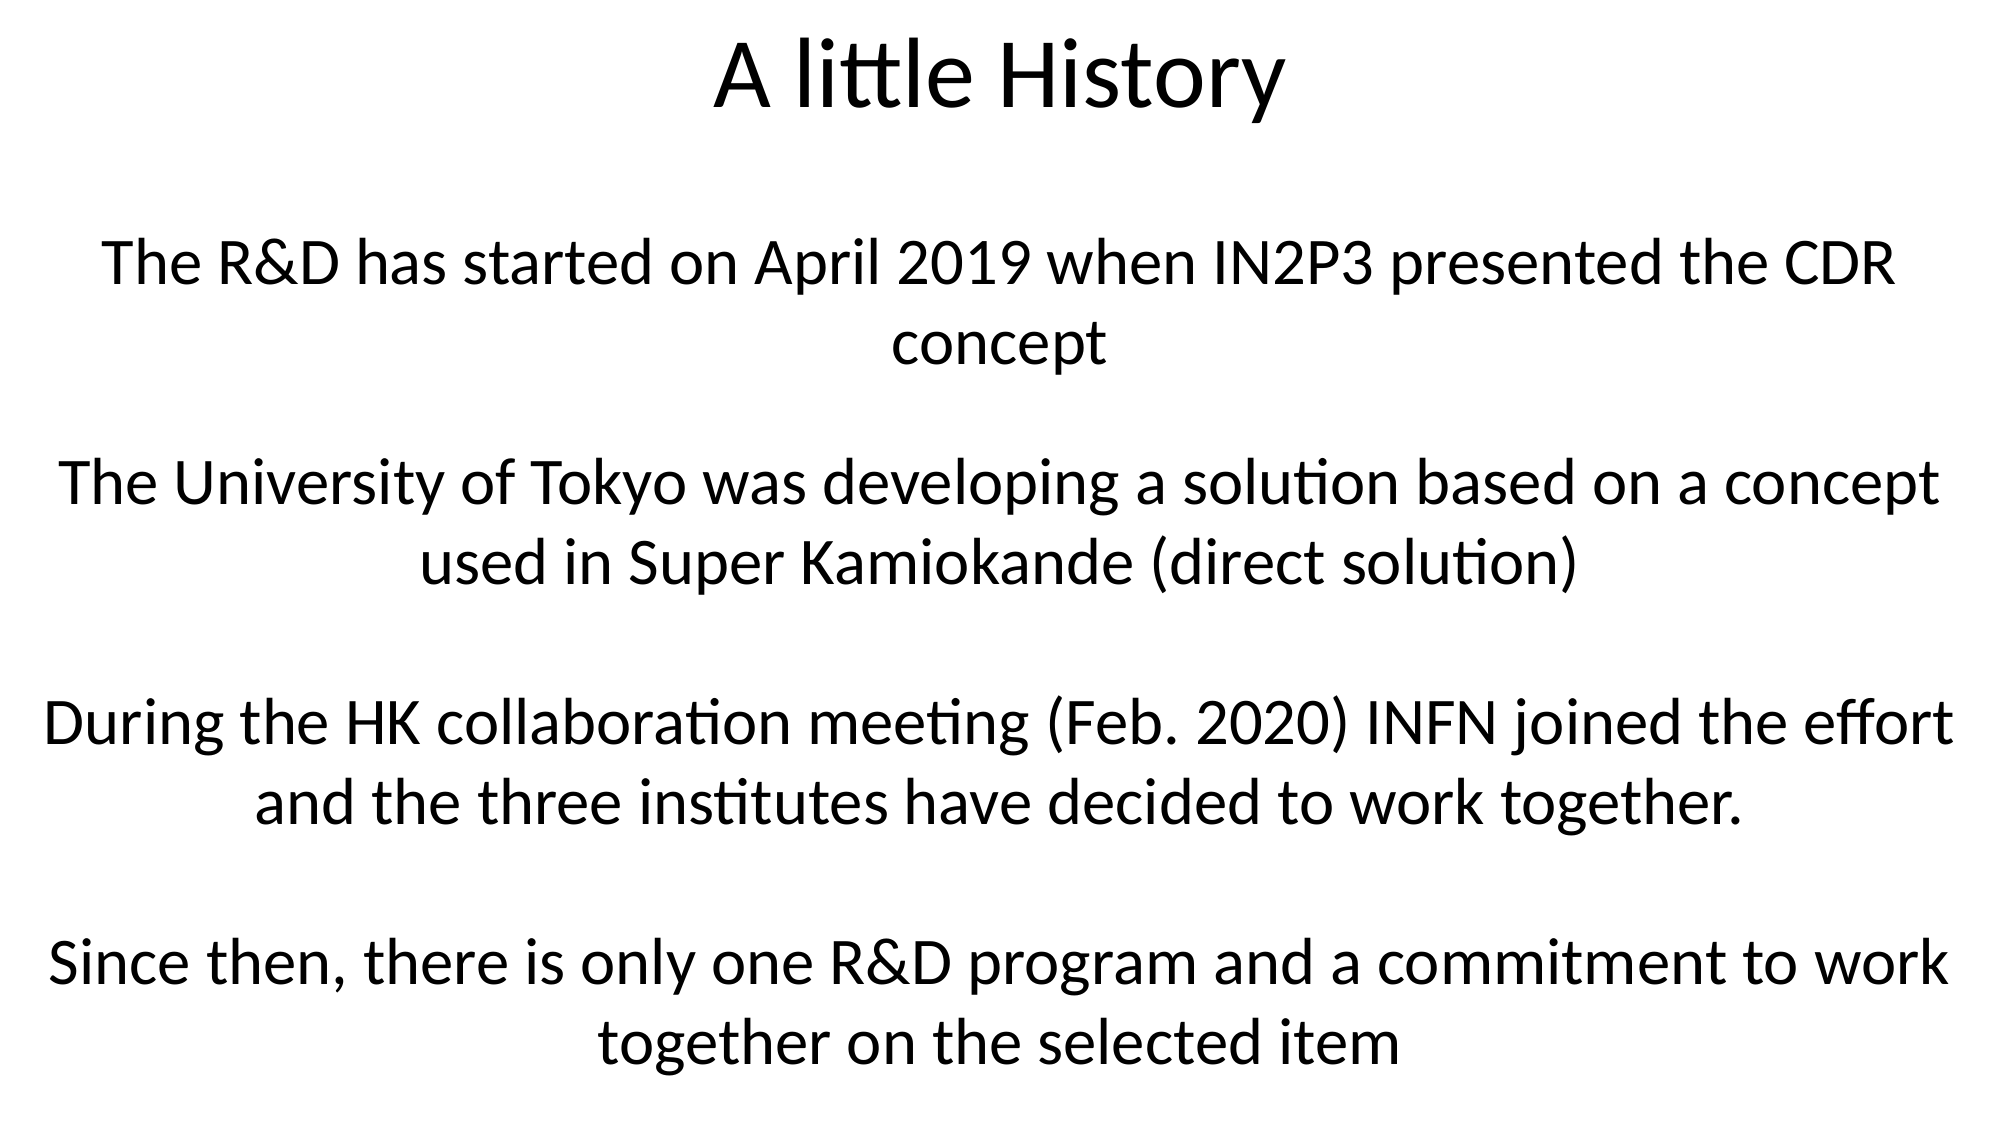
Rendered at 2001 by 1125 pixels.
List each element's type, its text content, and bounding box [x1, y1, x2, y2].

text_box A little History [0, 0, 2000, 135]
text_box The R&D has started on April 2019 when IN2P3 presented the CDR concept The University of Tokyo was developing a solution based on a concept used in Super Kamiokande (direct solution) During the HK collaboration meeting (Feb. 2020) INFN joined the effort and the three institutes have decided to work together. Since then, there is only one R&D program and a commitment to work together on the selected item [0, 210, 2000, 1086]
